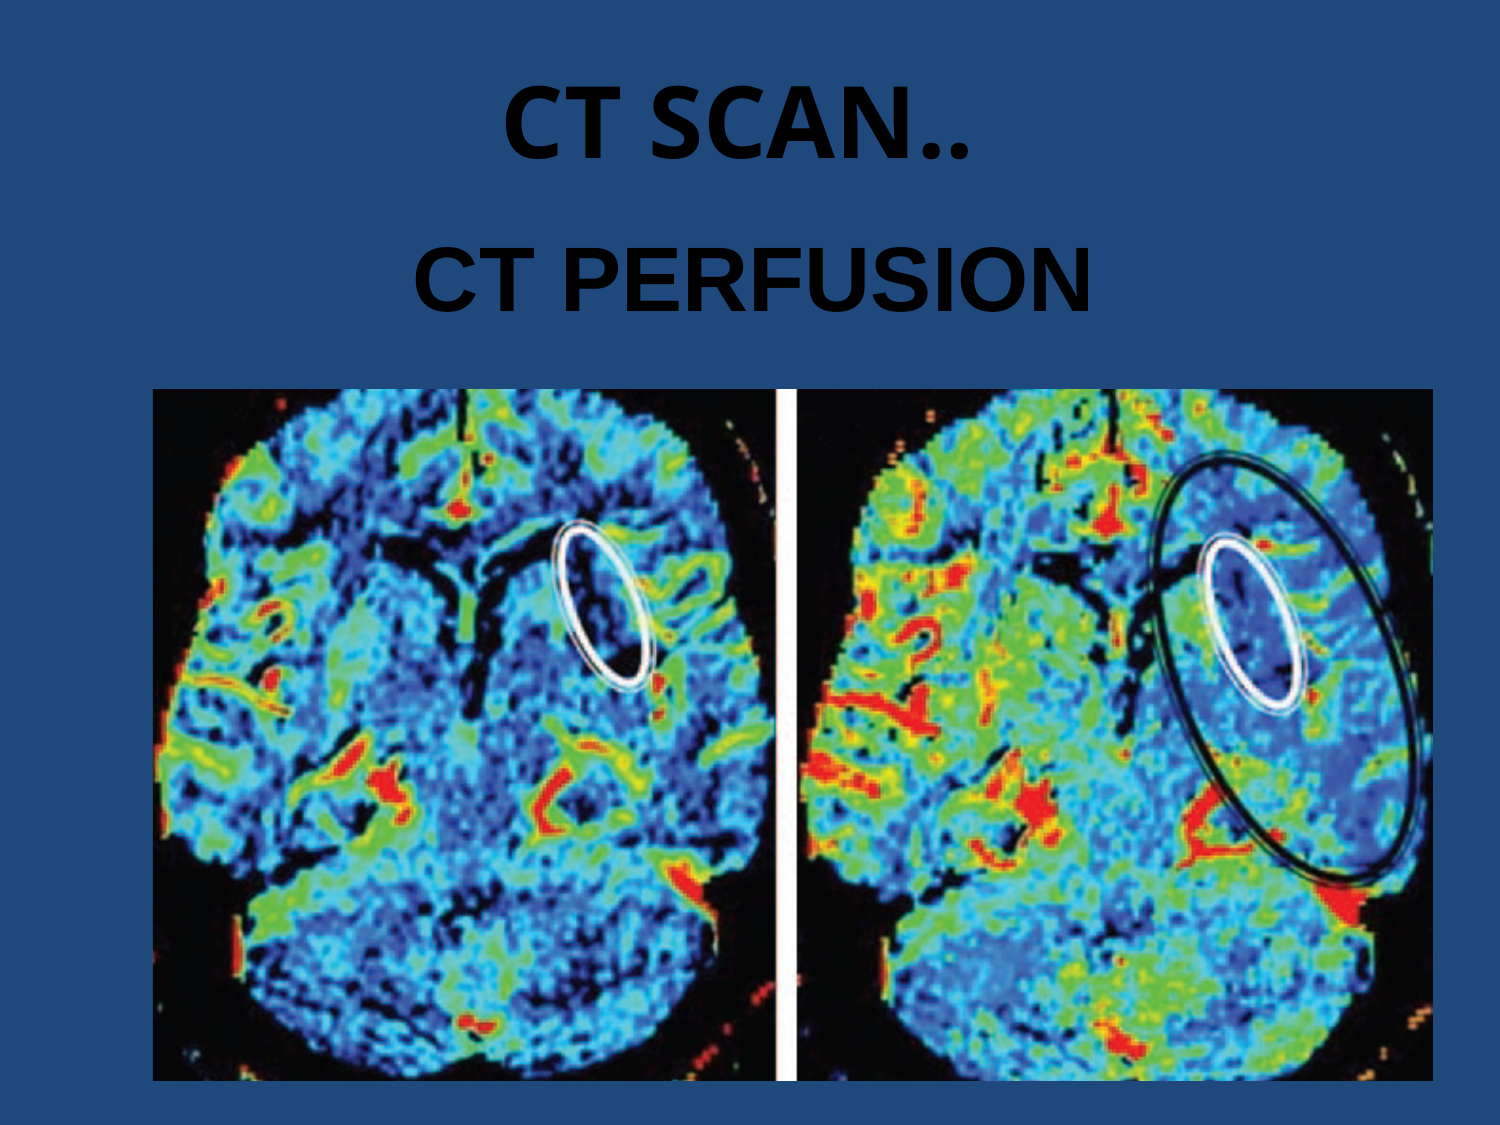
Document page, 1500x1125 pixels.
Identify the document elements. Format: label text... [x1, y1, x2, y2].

text_box CT PERFUSION [398, 212, 1111, 338]
picture [152, 389, 1434, 1081]
text_box CT SCAN.. [62, 24, 1413, 213]
